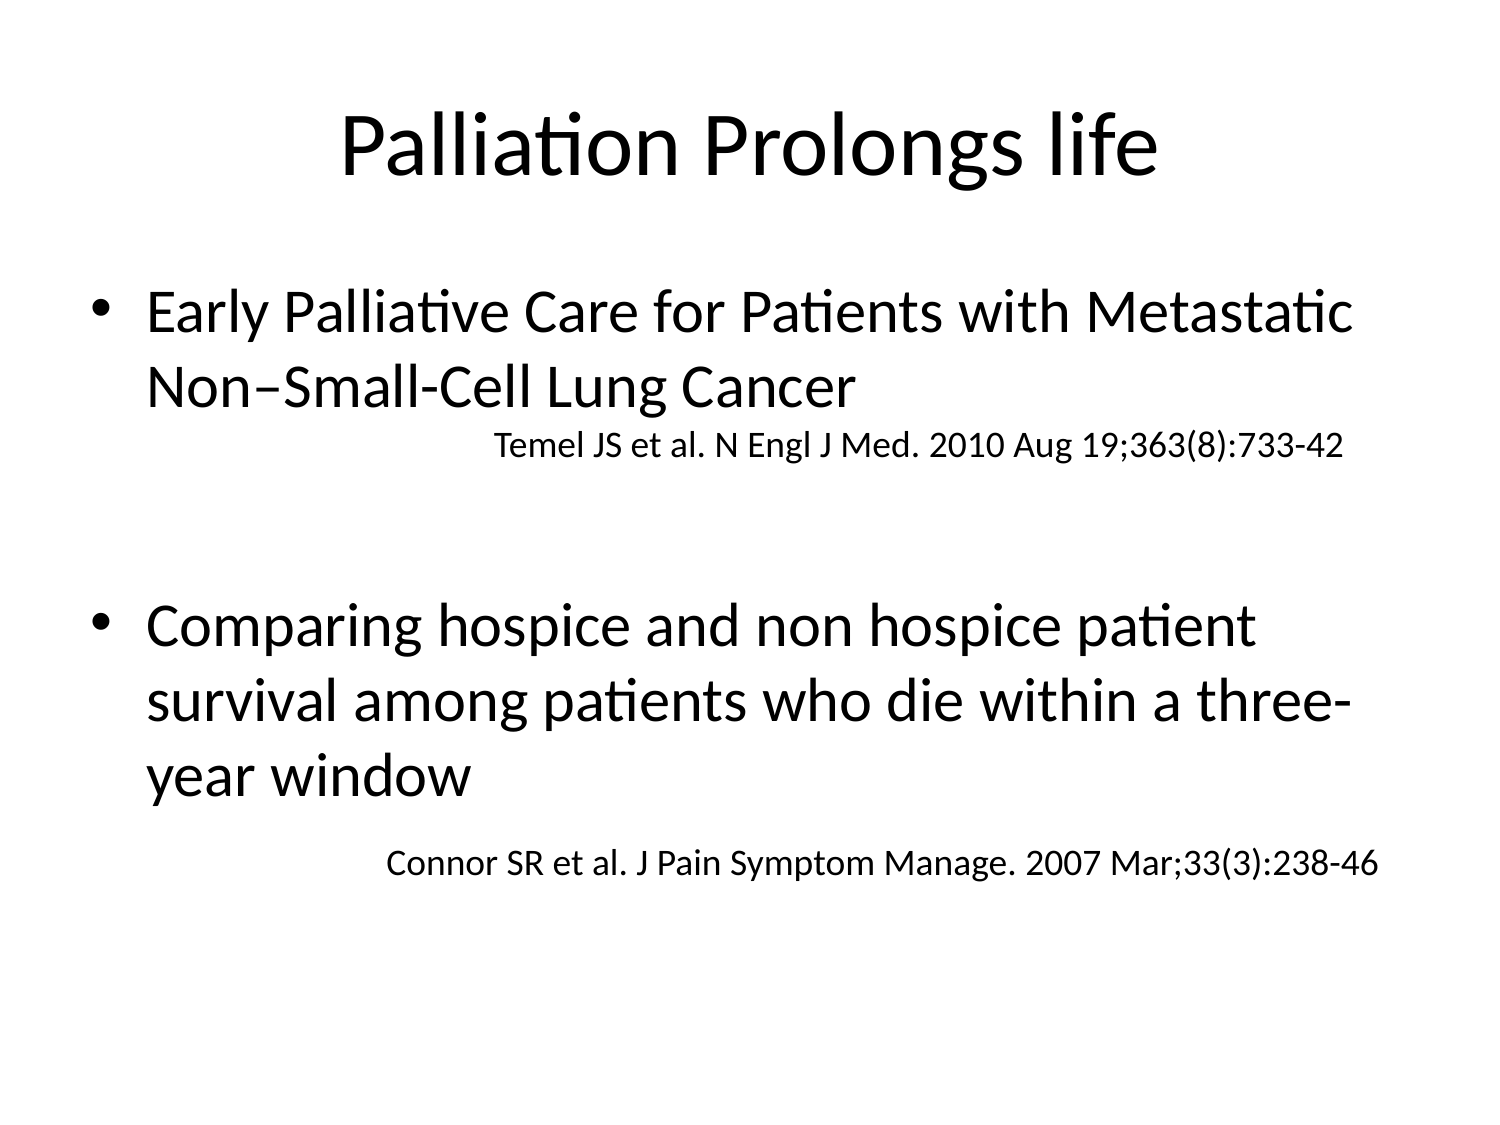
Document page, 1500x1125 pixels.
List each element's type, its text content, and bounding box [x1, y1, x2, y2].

title Palliation Prolongs life [75, 45, 1425, 233]
list Early Palliative Care for Patients with Metastatic Non–Small-Cell Lung Cancer Temel JS et al. N Engl J Med. 2010 Aug 19;363(8):733-42 Comparing hospice and non hospice patient survival among patients who die within a three-year window Connor SR et al. J Pain Symptom Manage. 2007 Mar;33(3):238-46 [75, 262, 1425, 1005]
